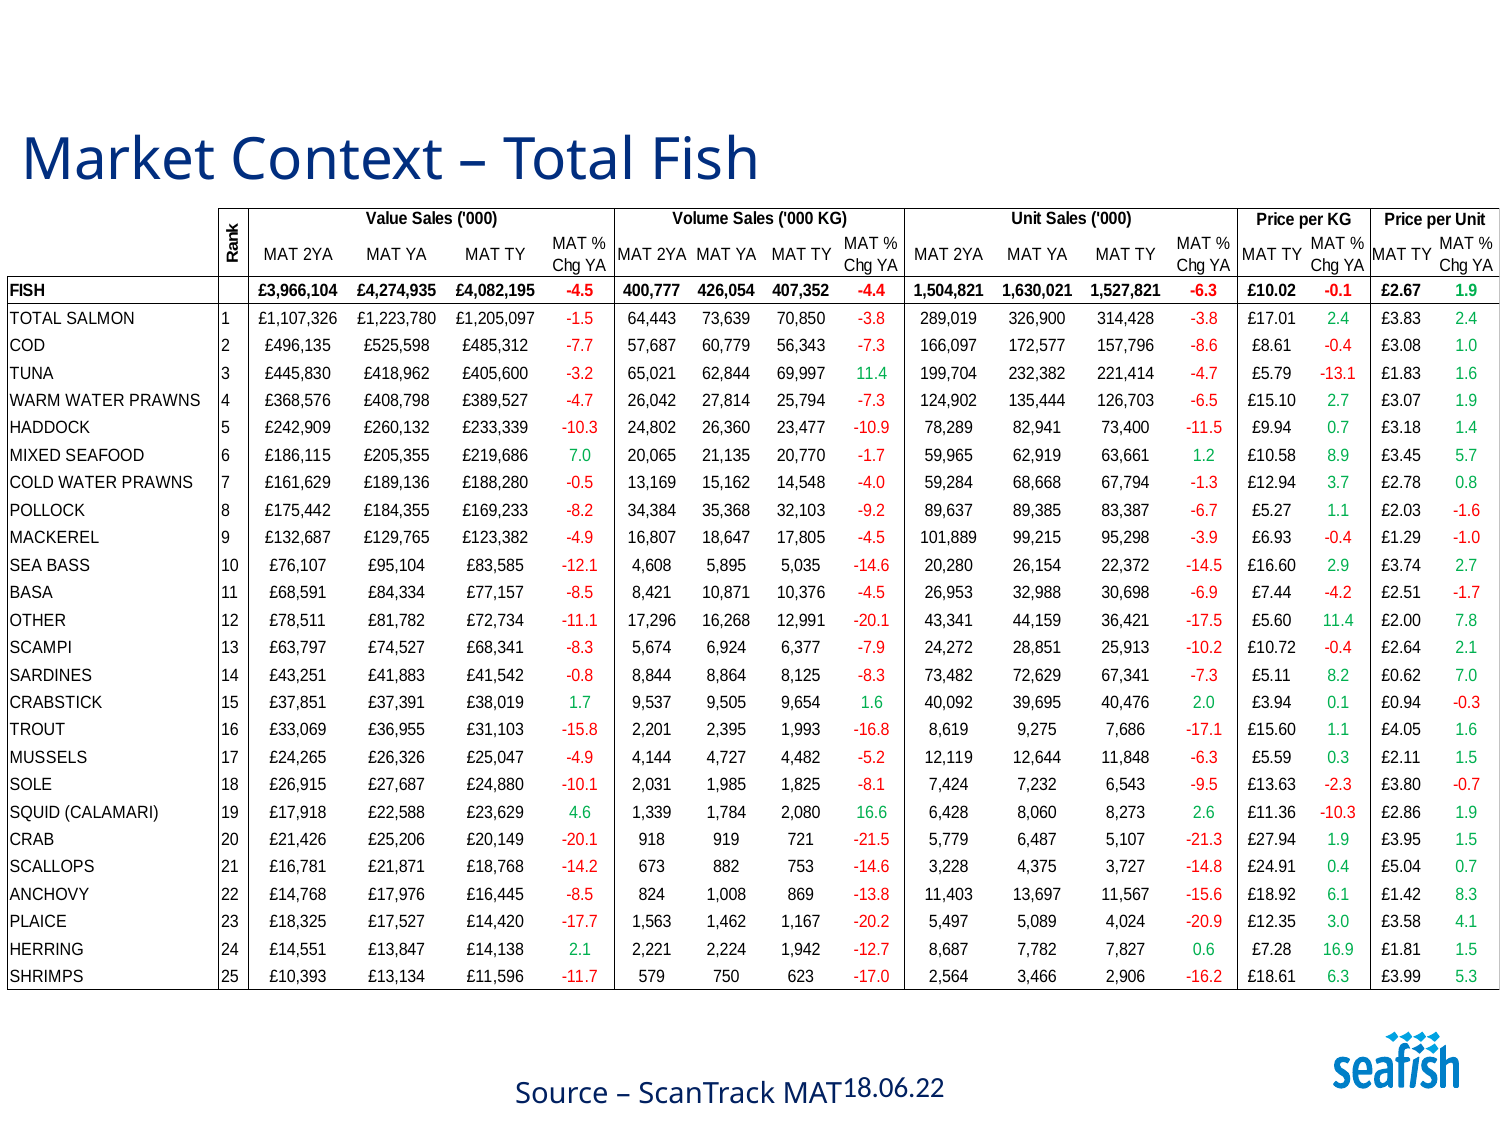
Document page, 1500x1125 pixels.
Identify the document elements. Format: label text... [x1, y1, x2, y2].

text_box Market Context – Total Fish [6, 113, 1500, 192]
text_box Source – ScanTrack MAT [0, 1067, 857, 1117]
picture [837, 1073, 1063, 1113]
picture [6, 208, 1500, 991]
